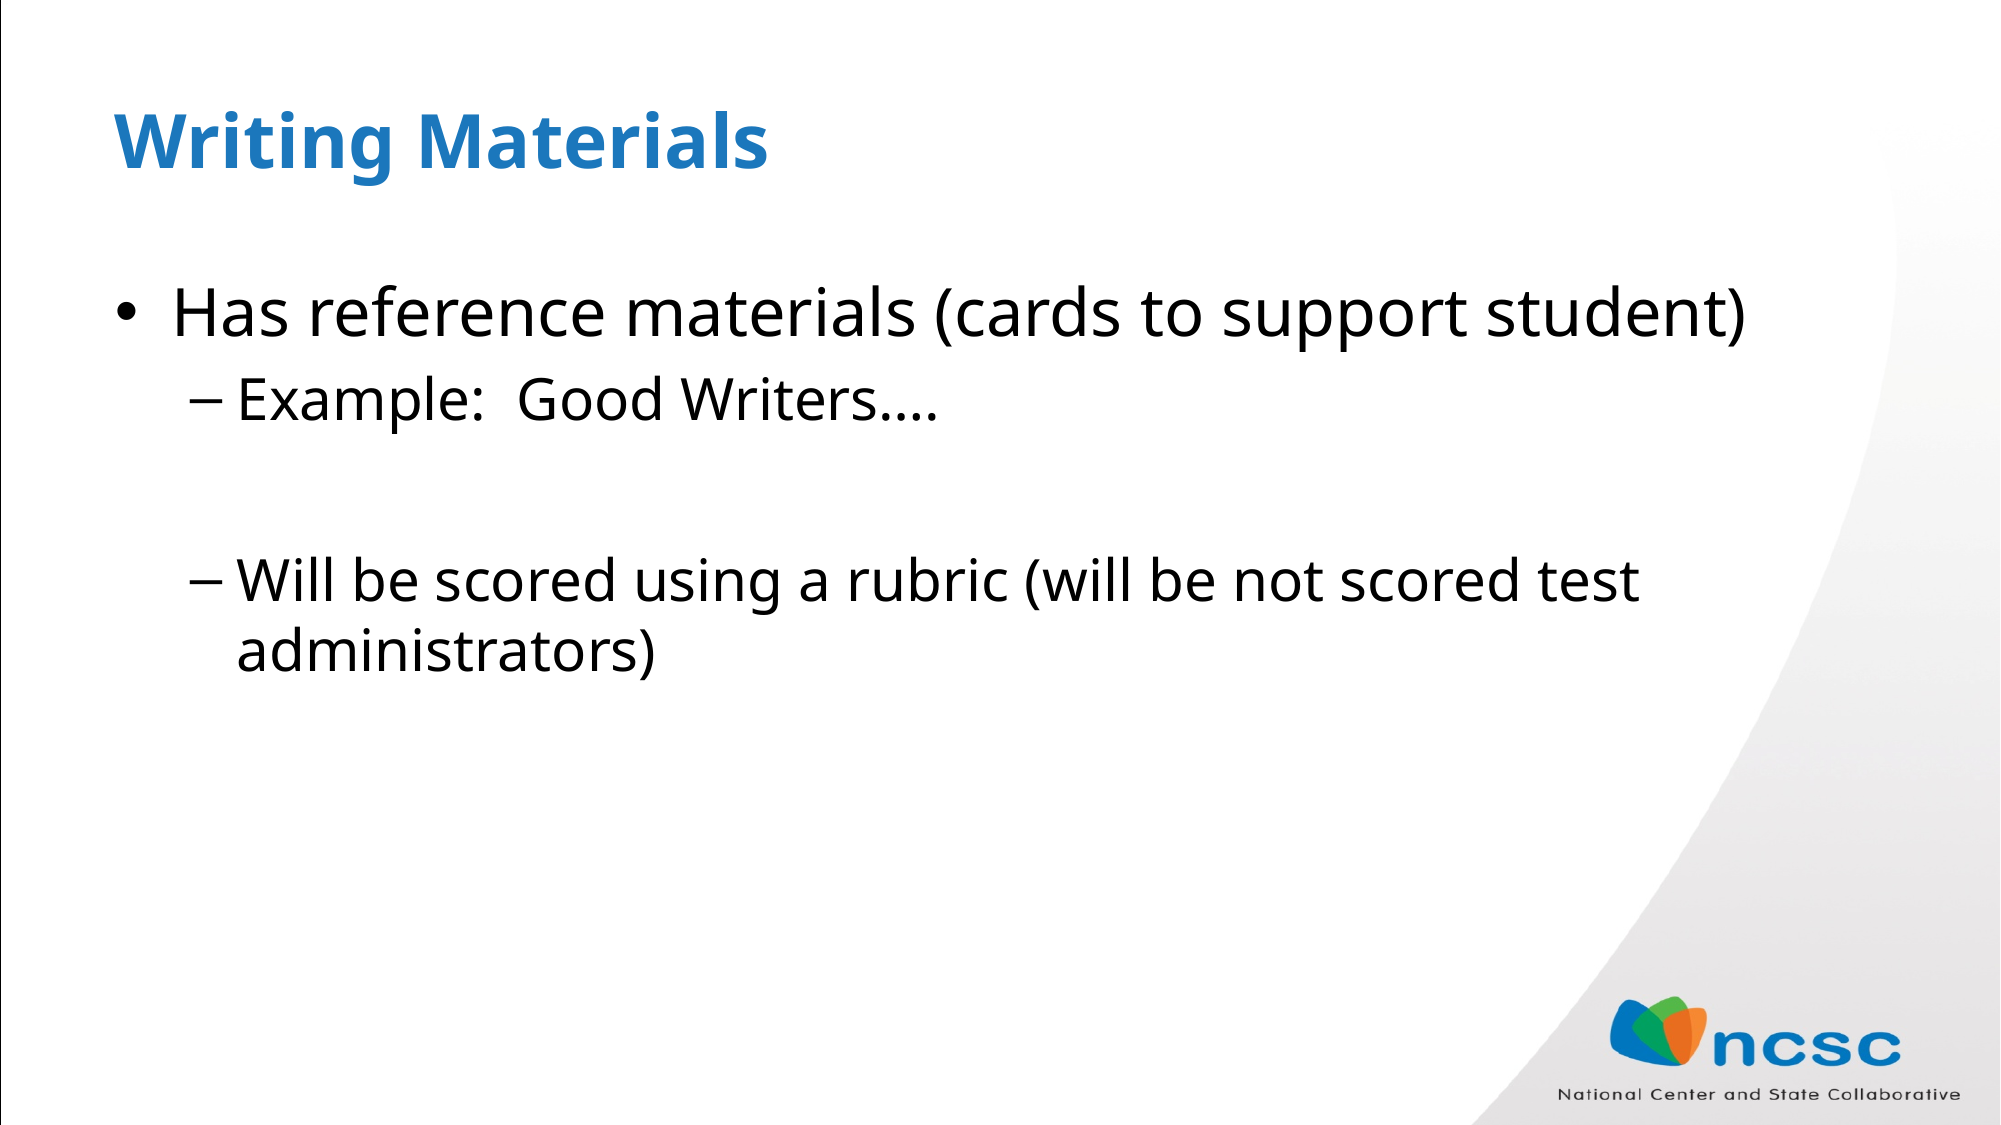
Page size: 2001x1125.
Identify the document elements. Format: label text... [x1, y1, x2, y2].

picture [0, 0, 2001, 1125]
list Has reference materials (cards to support student) Example: Good Writers…. Will be scored using a rubric (will be not scored test administrators) [99, 262, 1901, 1006]
title Writing Materials [99, 44, 1901, 233]
